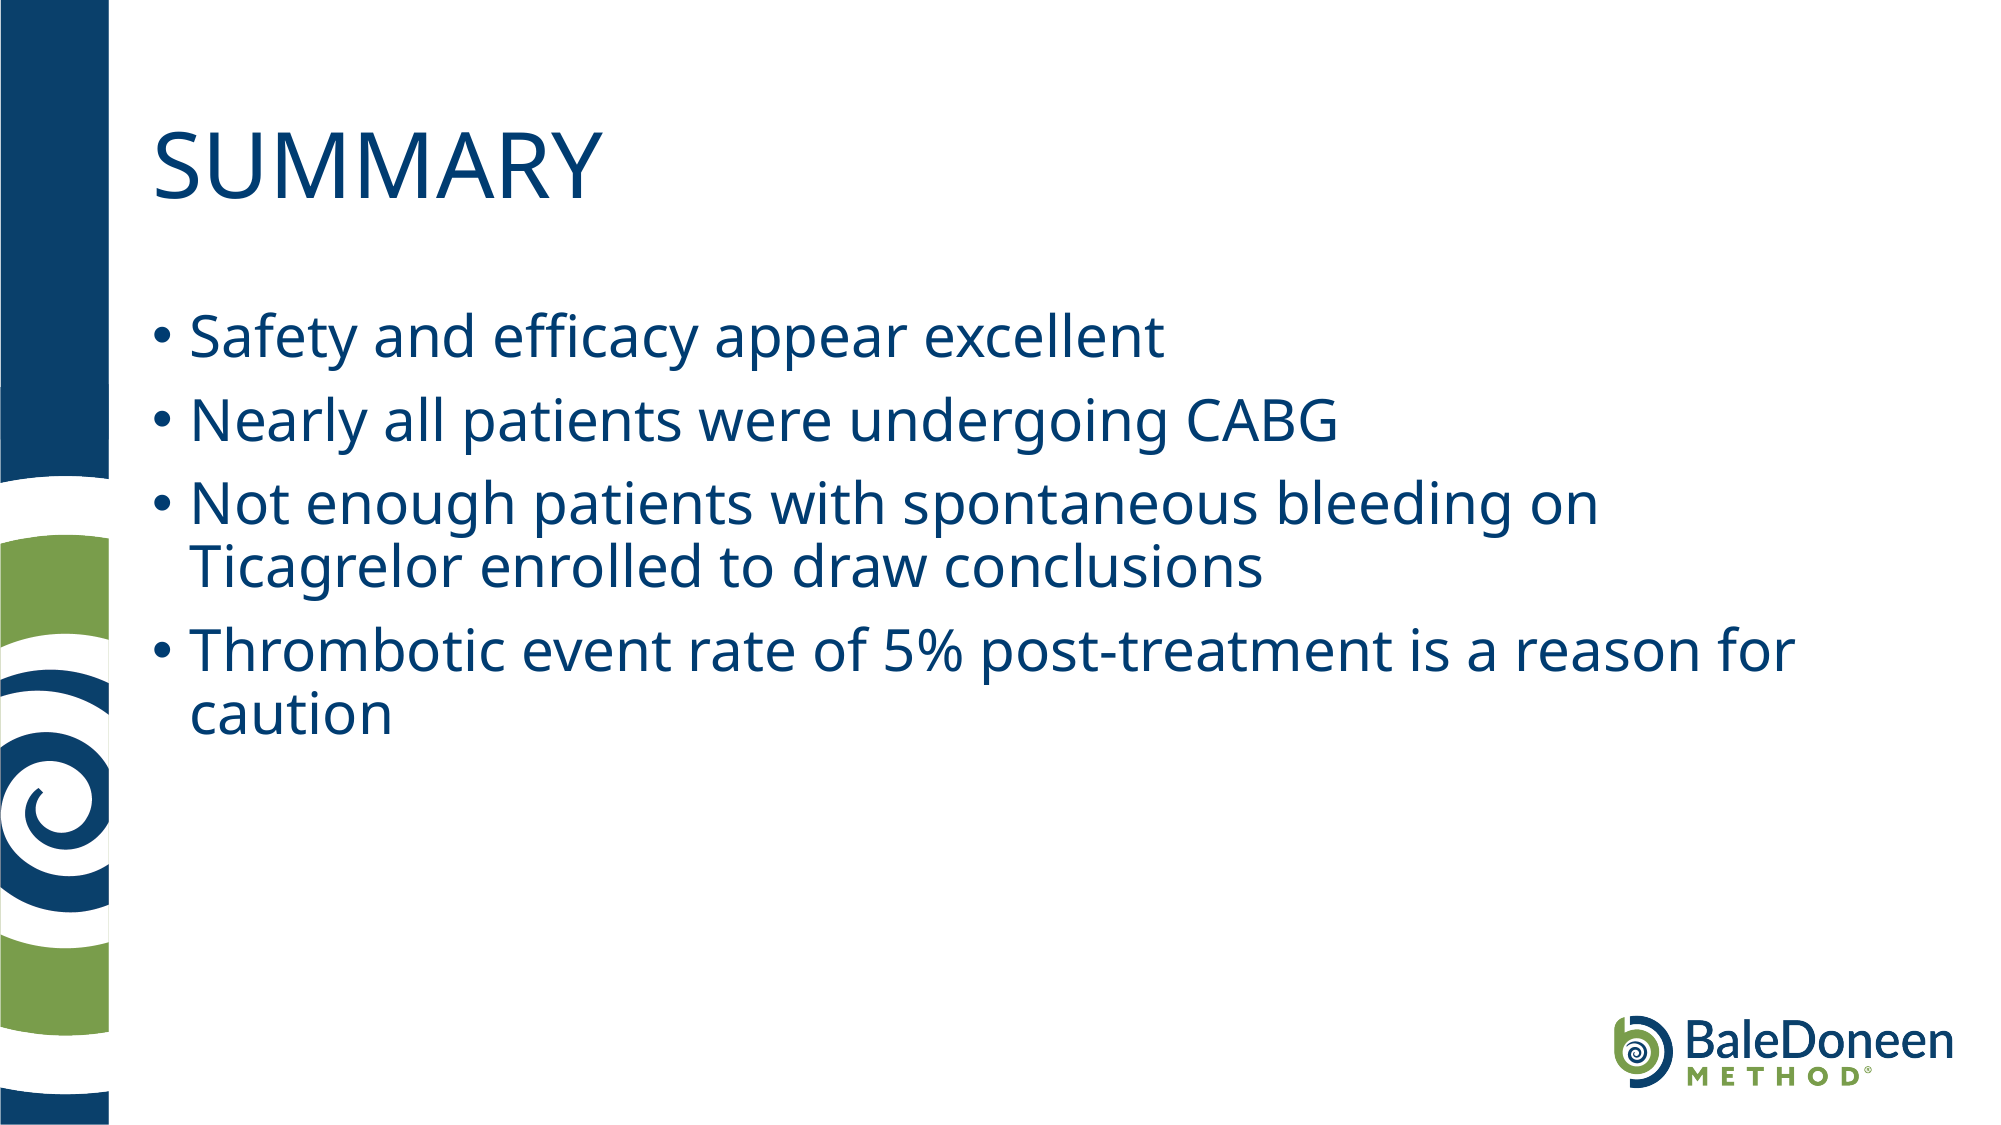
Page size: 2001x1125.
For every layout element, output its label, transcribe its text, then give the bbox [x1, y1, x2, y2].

list Safety and efficacy appear excellent Nearly all patients were undergoing CABG Not enough patients with spontaneous bleeding on Ticagrelor enrolled to draw conclusions Thrombotic event rate of 5% post-treatment is a reason for caution [137, 299, 1863, 1014]
picture [0, 0, 2001, 1125]
title SUMMARY [137, 59, 1863, 278]
